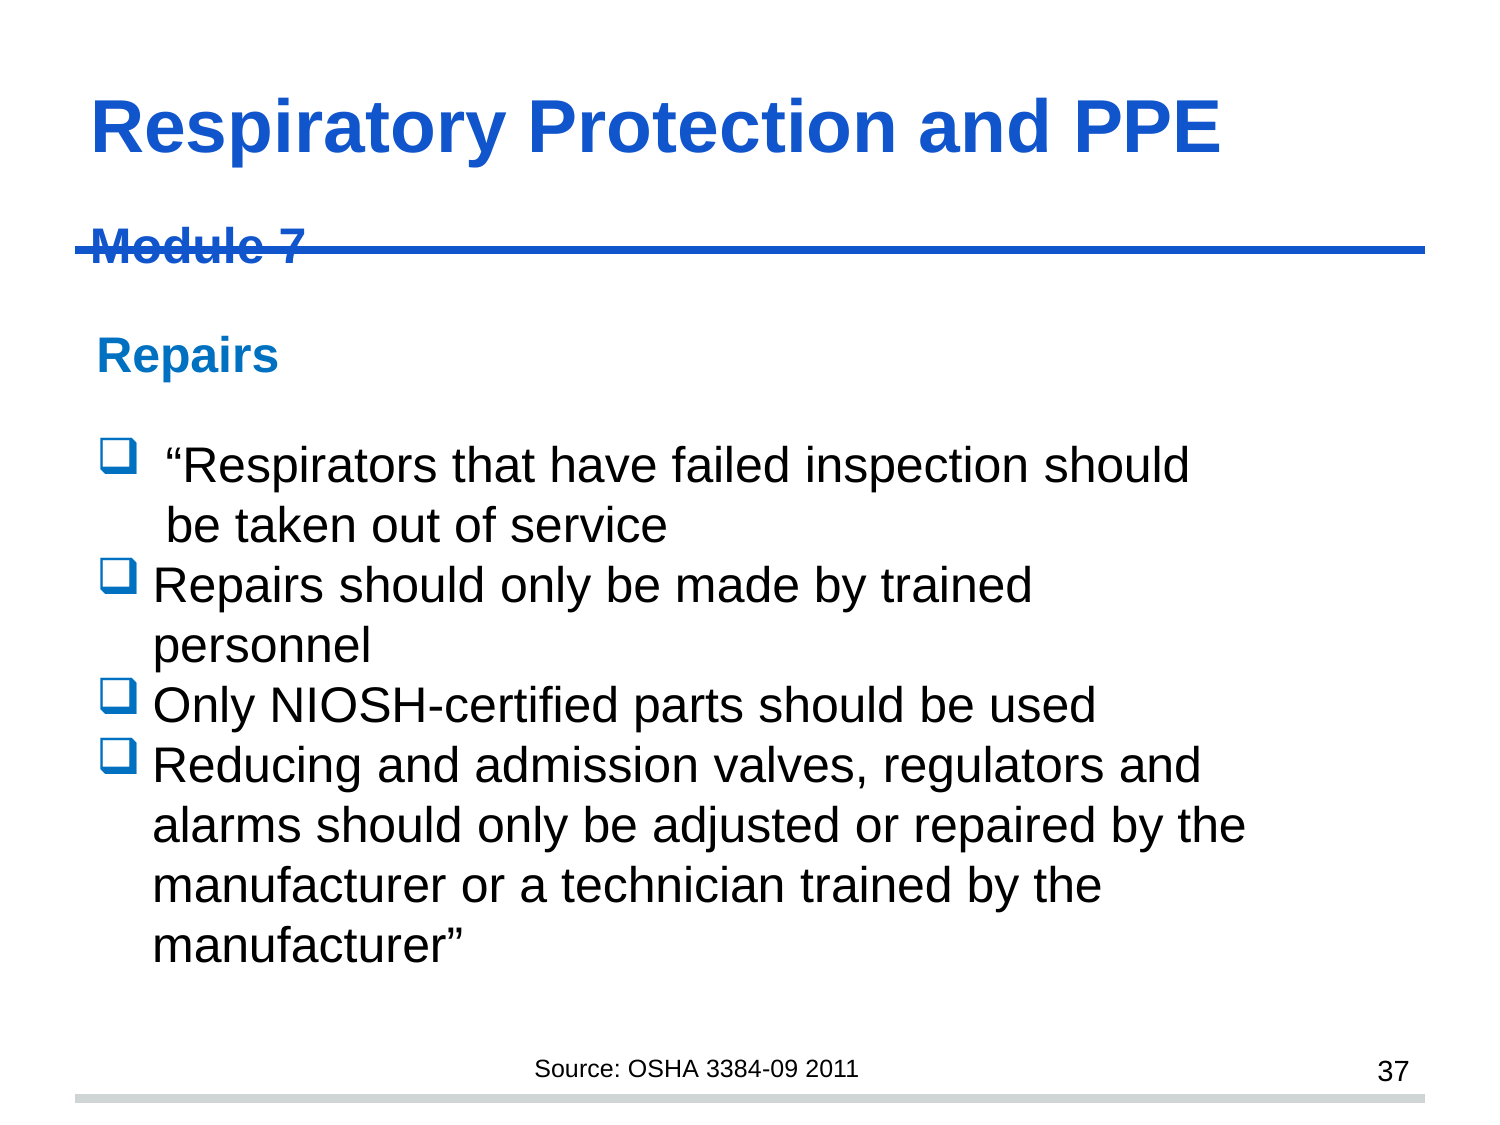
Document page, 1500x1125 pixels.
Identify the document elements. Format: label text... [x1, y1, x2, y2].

title Respiratory Protection and PPE [87, 77, 1413, 266]
slide_number 37 [1373, 1052, 1414, 1125]
text_box Module 7 Repairs “Respirators that have failed inspection should be taken out of service Repairs should only be made by trained personnel Only NIOSH-certified parts should be used Reducing and admission valves, regulators and alarms should only be adjusted or repaired by the manufacturer or a technician trained by the manufacturer” [87, 165, 1270, 973]
text_box Source: OSHA 3384-09 2011 [532, 1052, 862, 1083]
